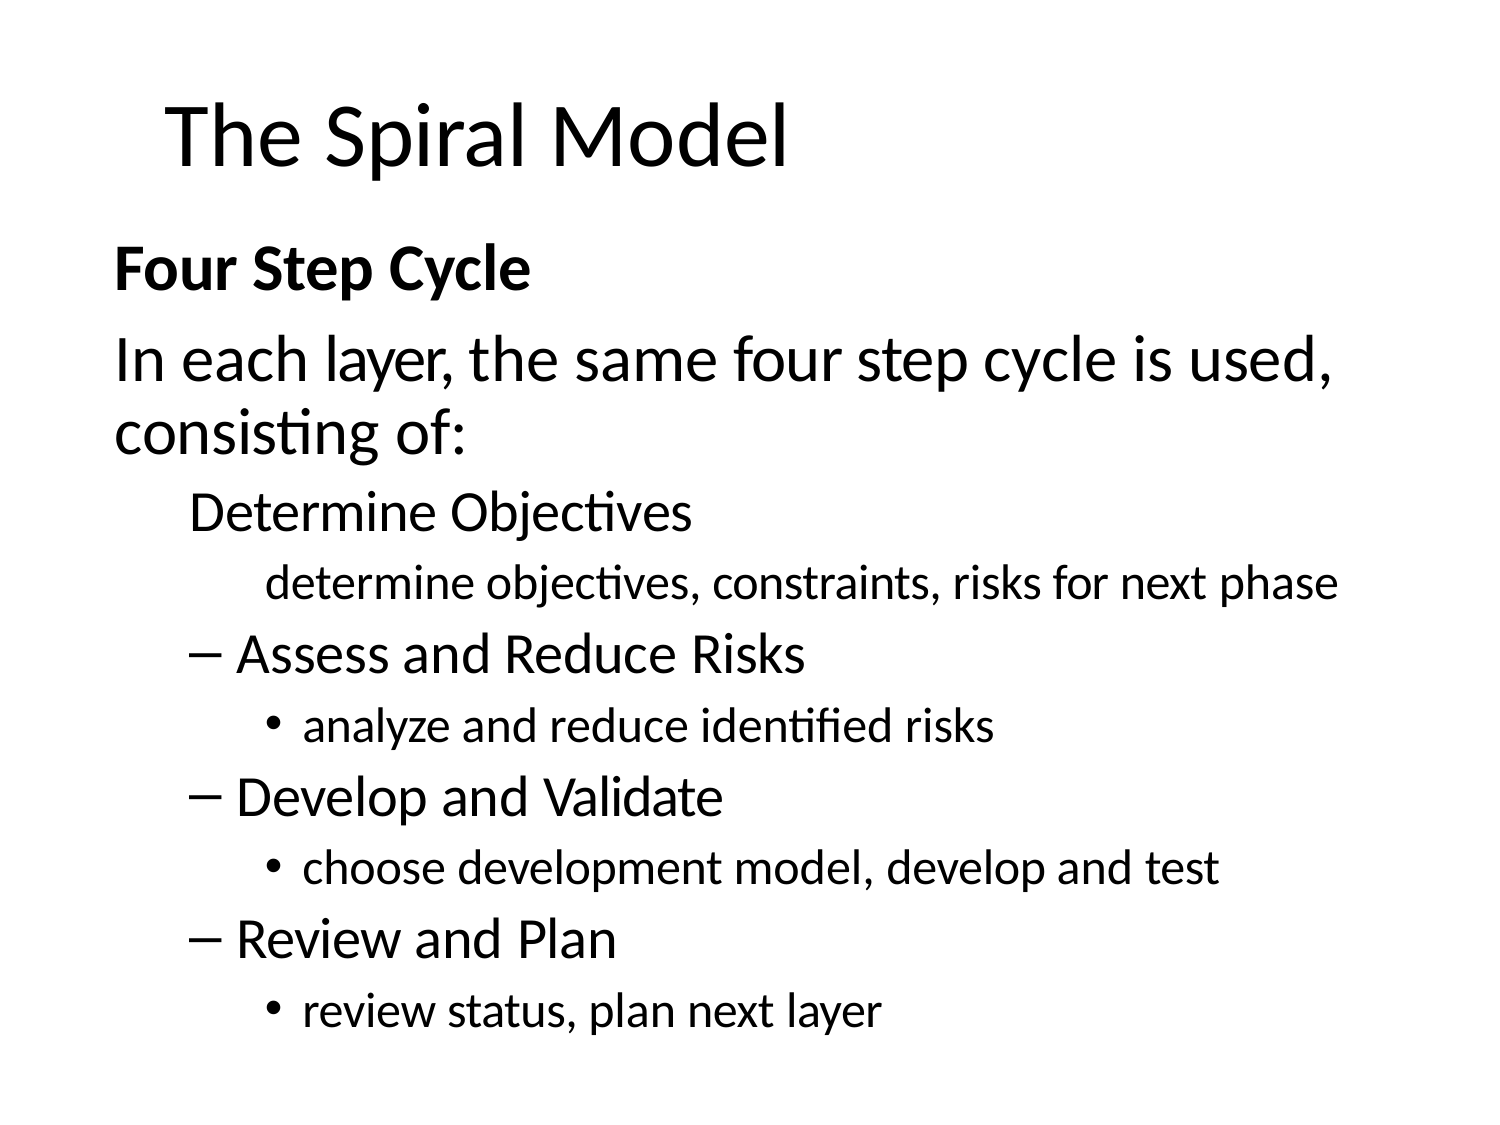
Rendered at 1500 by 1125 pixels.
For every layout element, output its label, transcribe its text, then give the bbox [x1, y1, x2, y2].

title The Spiral Model [162, 72, 1065, 212]
text_box Four Step Cycle In each layer, the same four step cycle is used, consisting of: Determine Objectives determine objectives, constraints, risks for next phase Assess and Reduce Risks analyze and reduce identified risks Develop and Validate choose development model, develop and test Review and Plan review status, plan next layer [112, 212, 1402, 1038]
